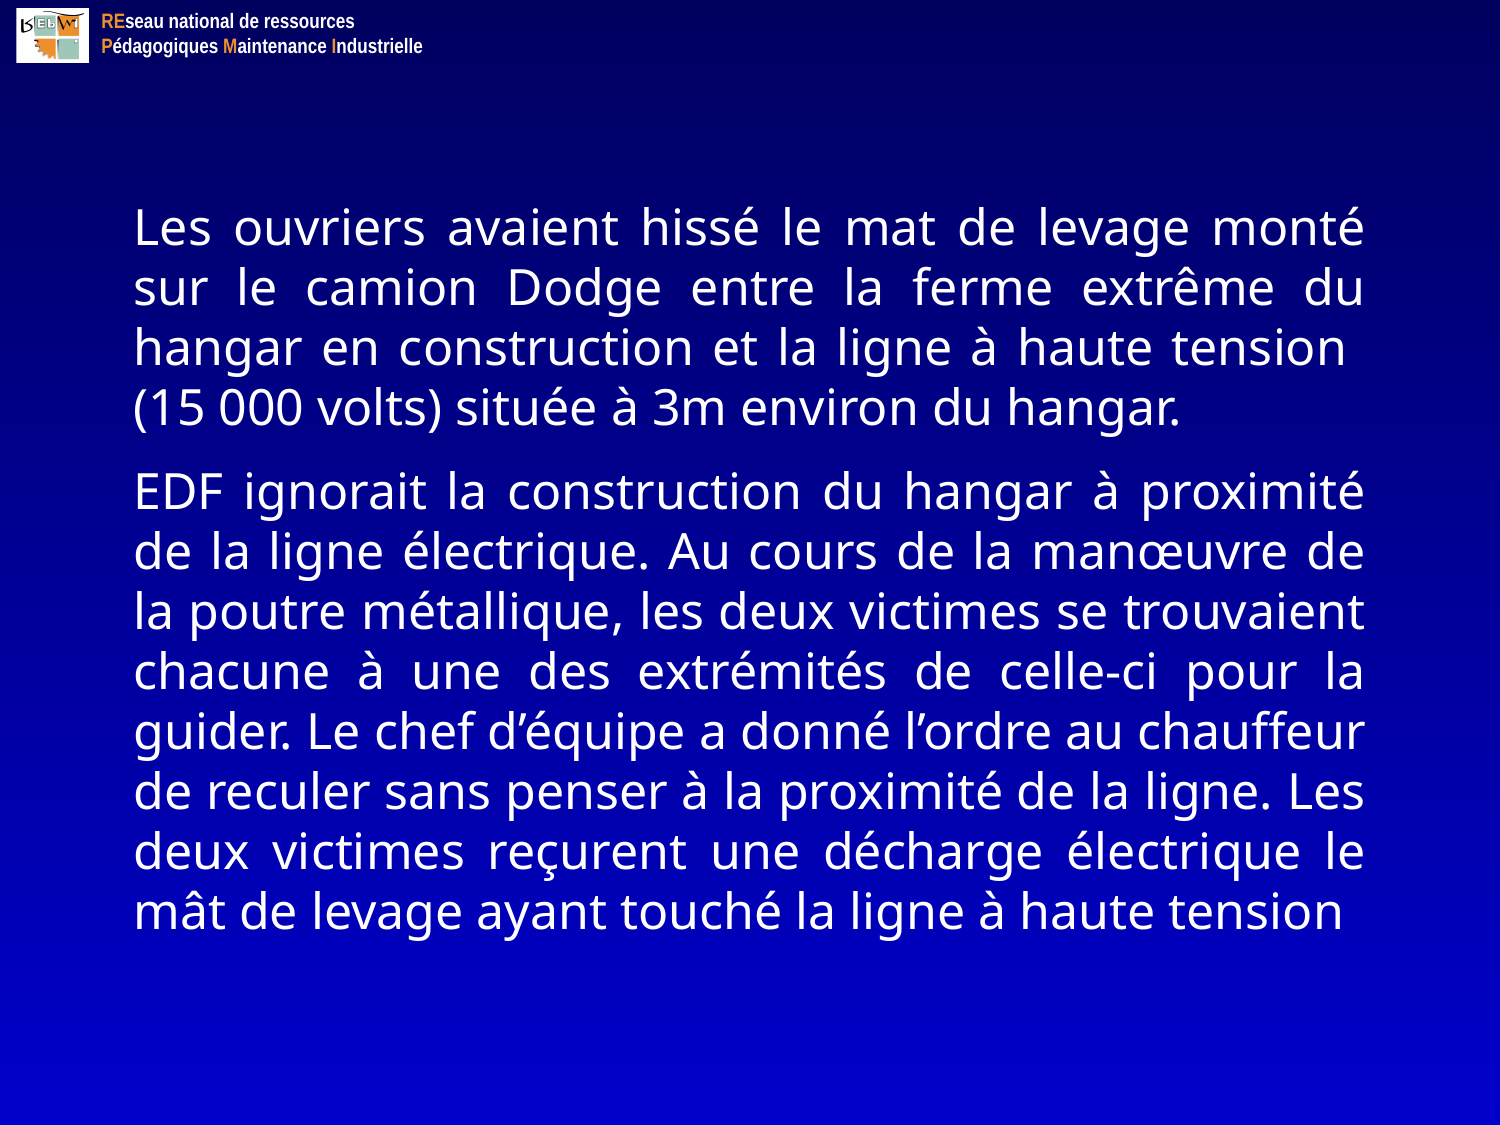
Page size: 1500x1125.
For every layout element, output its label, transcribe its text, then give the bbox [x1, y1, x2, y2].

text_box Les ouvriers avaient hissé le mat de levage monté sur le camion Dodge entre la ferme extrême du hangar en construction et la ligne à haute tension (15 000 volts) située à 3m environ du hangar. EDF ignorait la construction du hangar à proximité de la ligne électrique. Au cours de la manœuvre de la poutre métallique, les deux victimes se trouvaient chacune à une des extrémités de celle-ci pour la guider. Le chef d’équipe a donné l’ordre au chauffeur de reculer sans penser à la proximité de la ligne. Les deux victimes reçurent une décharge électrique le mât de levage ayant touché la ligne à haute tension [118, 187, 1382, 948]
picture [16, 8, 89, 63]
